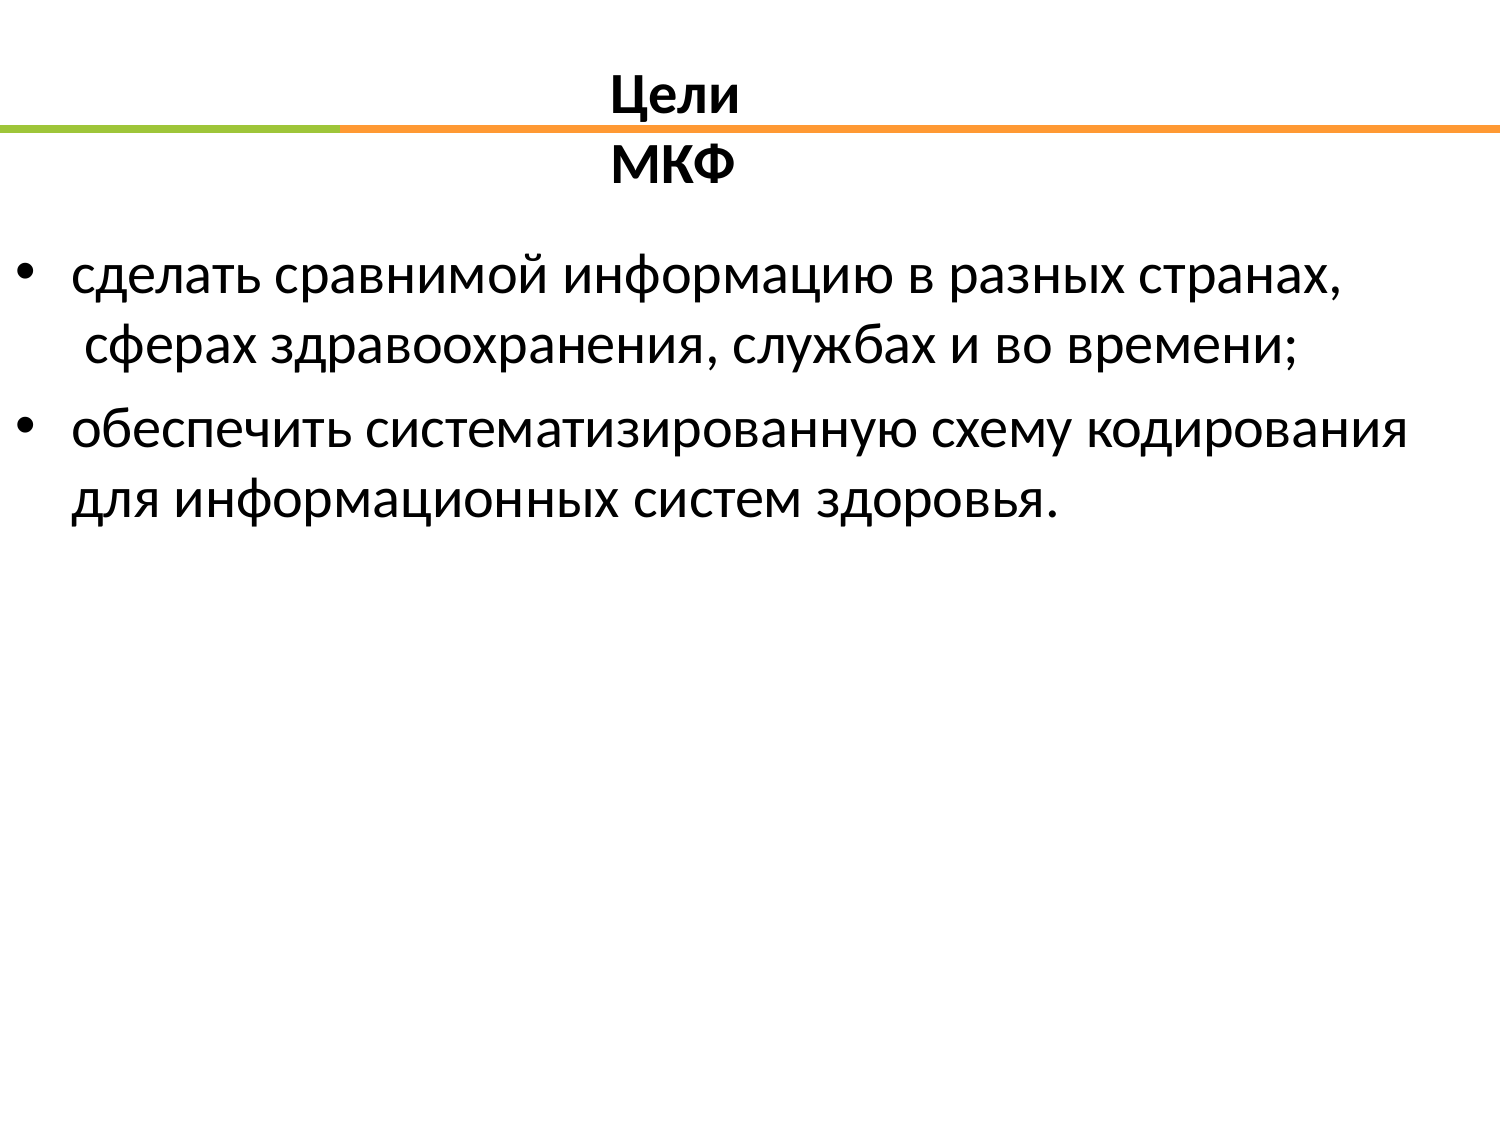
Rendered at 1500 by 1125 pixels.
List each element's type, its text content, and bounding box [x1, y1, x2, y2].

title Цели МКФ [608, 130, 893, 243]
title Цели МКФ [608, 52, 893, 129]
text_box сделать сравнимой информацию в разных странах, сферах здравоохранения, службах и во времени; обеспечить систематизированную схему кодирования для информационных систем здоровья. [12, 233, 1424, 530]
